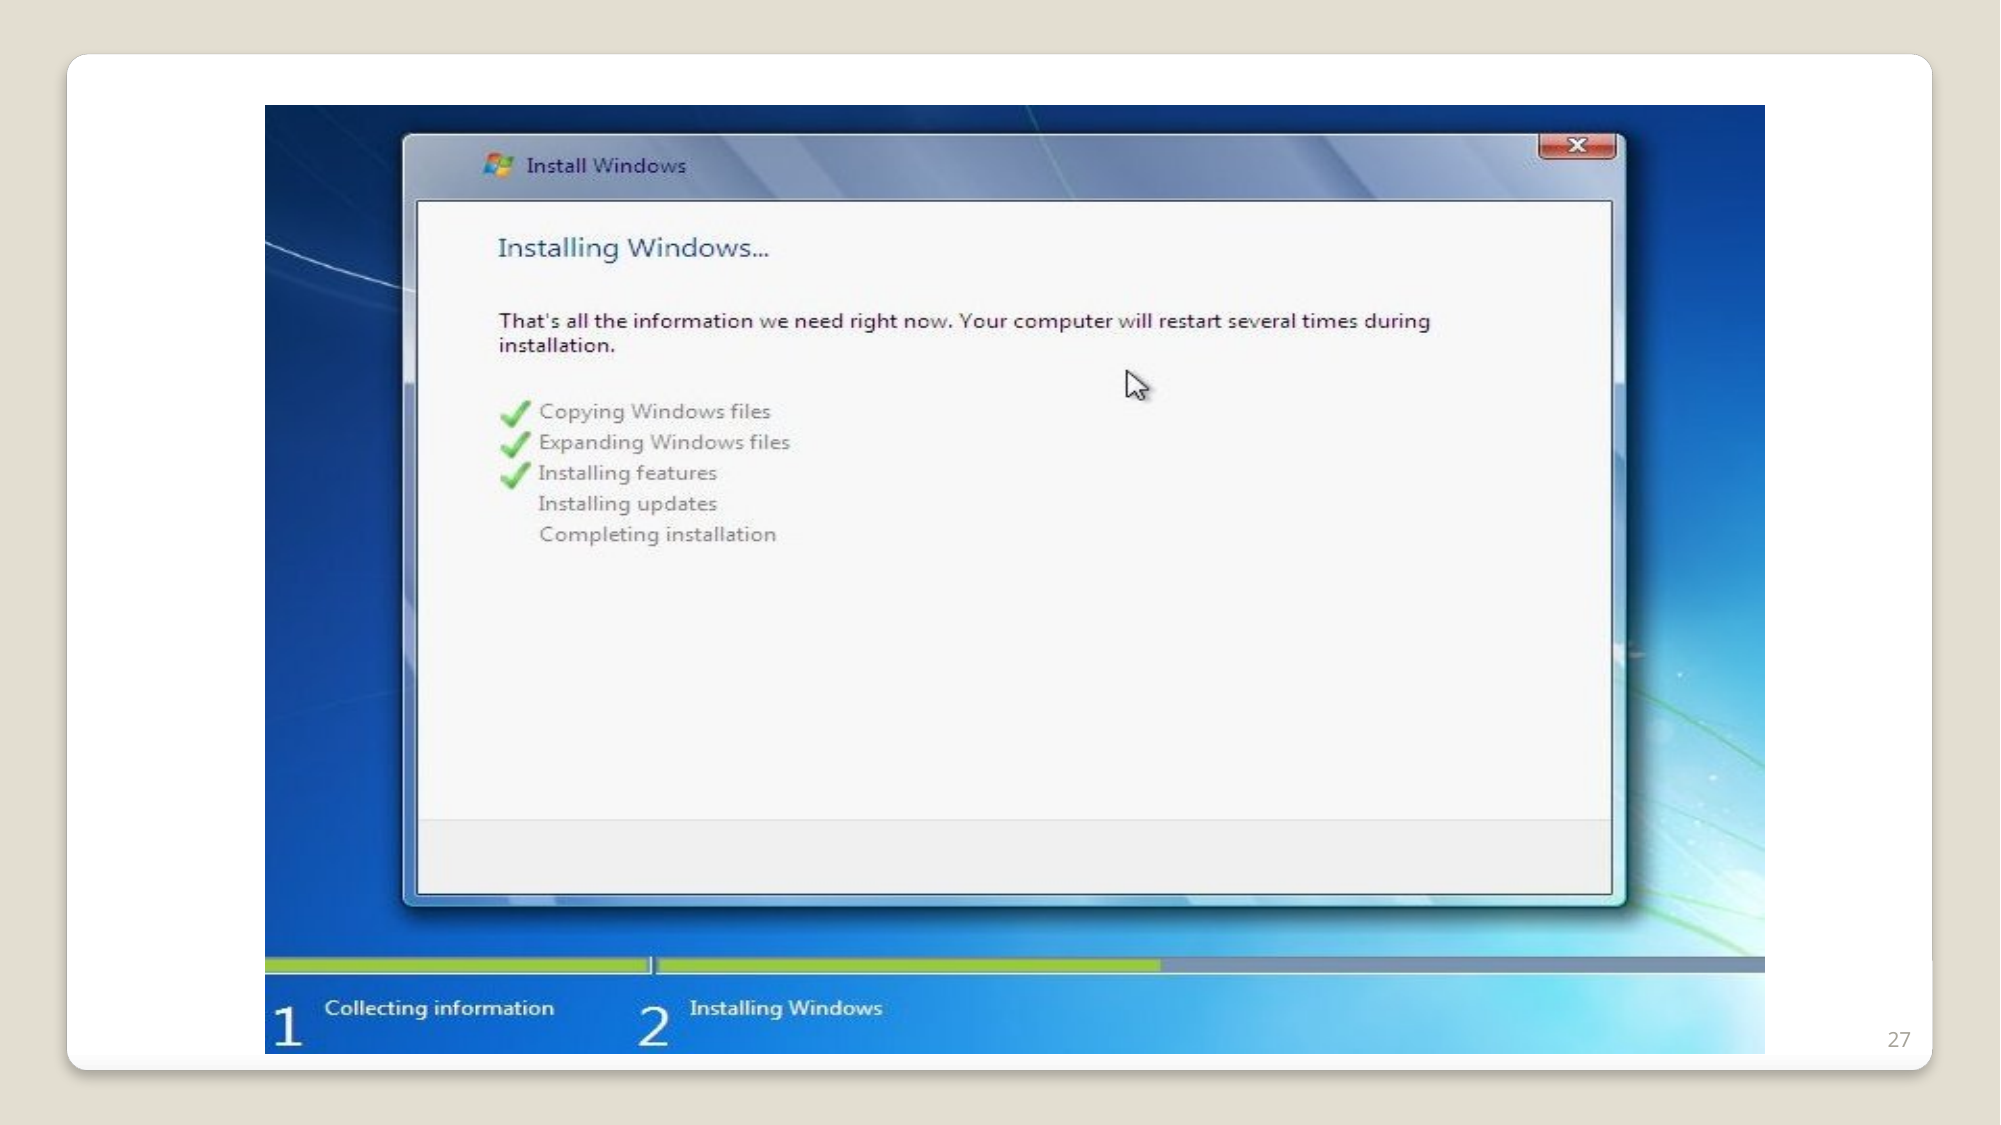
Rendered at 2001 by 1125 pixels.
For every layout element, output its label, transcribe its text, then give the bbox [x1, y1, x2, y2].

slide_number 27 [1825, 1002, 1926, 1063]
picture [265, 105, 1765, 1054]
